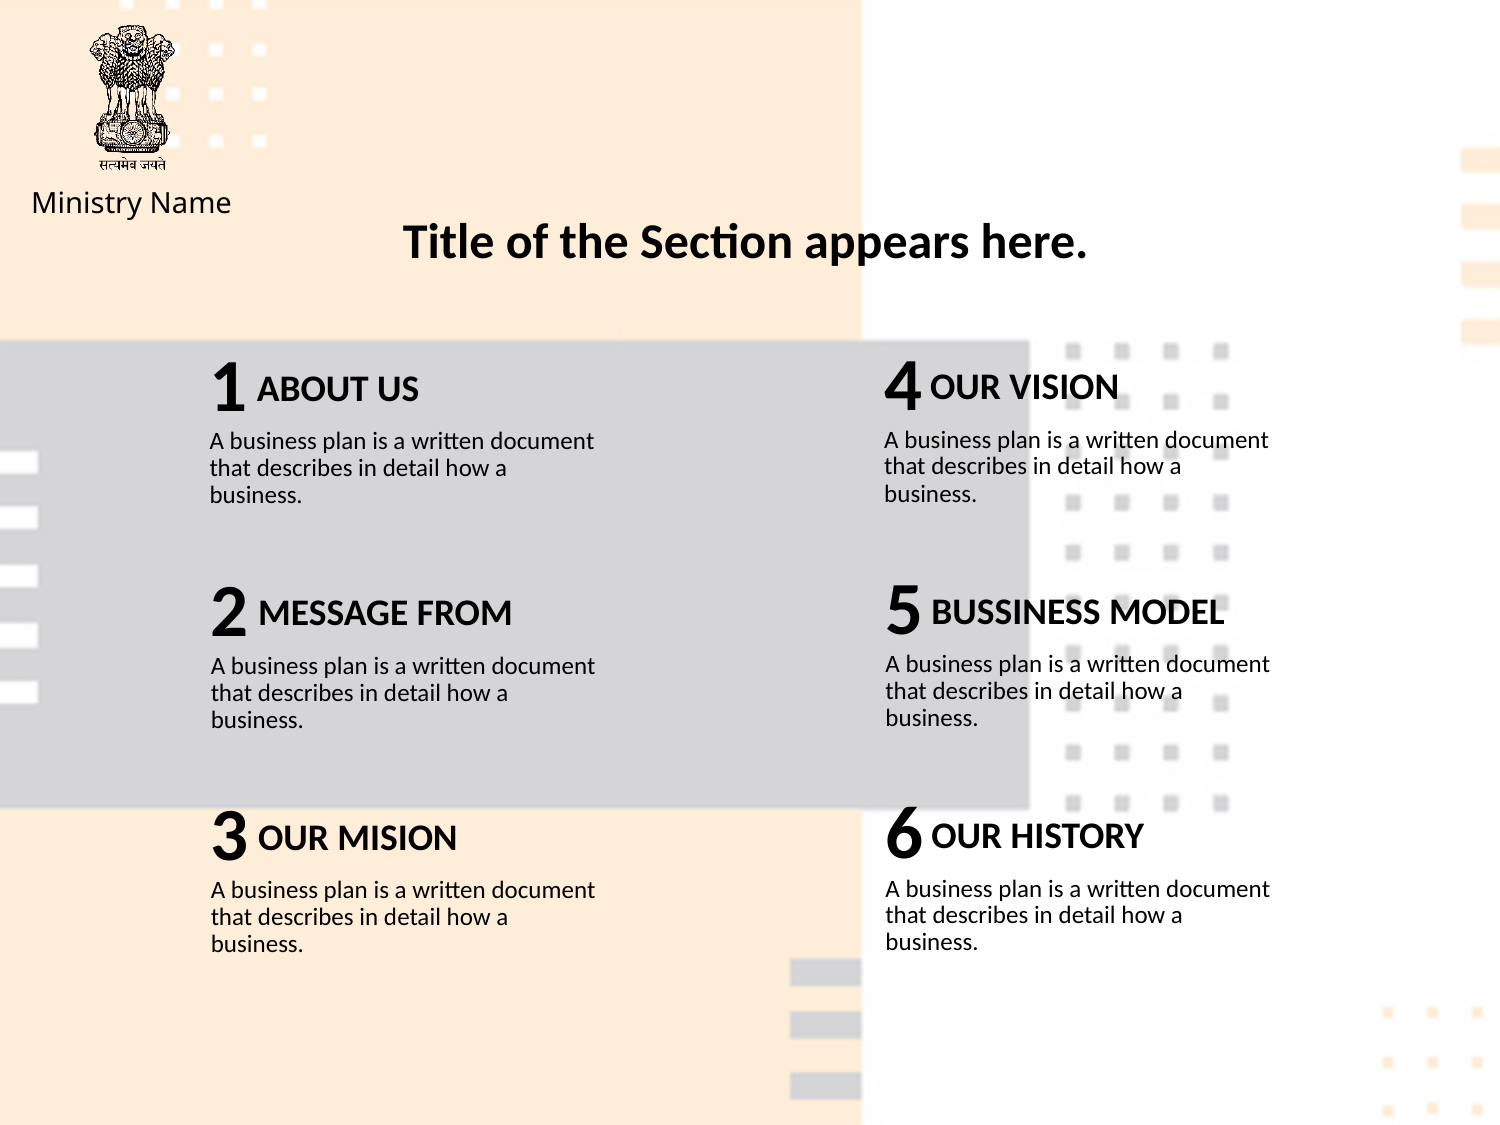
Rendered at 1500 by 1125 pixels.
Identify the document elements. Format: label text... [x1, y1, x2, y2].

list ABOUT US [242, 361, 561, 420]
list Title of the Section appears here. [196, 207, 1296, 327]
list A business plan is a written document that describes in detail how a business. [196, 869, 623, 941]
list A business plan is a written document that describes in detail how a business. [194, 420, 622, 492]
list OUR HISTORY [916, 809, 1296, 857]
list OUR VISION [915, 360, 1296, 409]
list 4 [869, 338, 931, 408]
list 5 [870, 562, 932, 632]
list A business plan is a written document that describes in detail how a business. [869, 419, 1296, 490]
picture [84, 19, 180, 175]
list A business plan is a written document that describes in detail how a business. [870, 868, 1298, 939]
list 6 [870, 786, 932, 857]
list 1 [194, 339, 256, 409]
list MESSAGE FROM [243, 586, 622, 632]
list A business plan is a written document that describes in detail how a business. [870, 643, 1298, 715]
list Ministry Name [0, 180, 268, 279]
list 3 [196, 788, 257, 858]
list OUR MISION [243, 810, 622, 858]
list A business plan is a written document that describes in detail how a business. [196, 645, 623, 716]
list BUSSINESS MODEL [916, 584, 1298, 634]
list 2 [196, 564, 257, 634]
